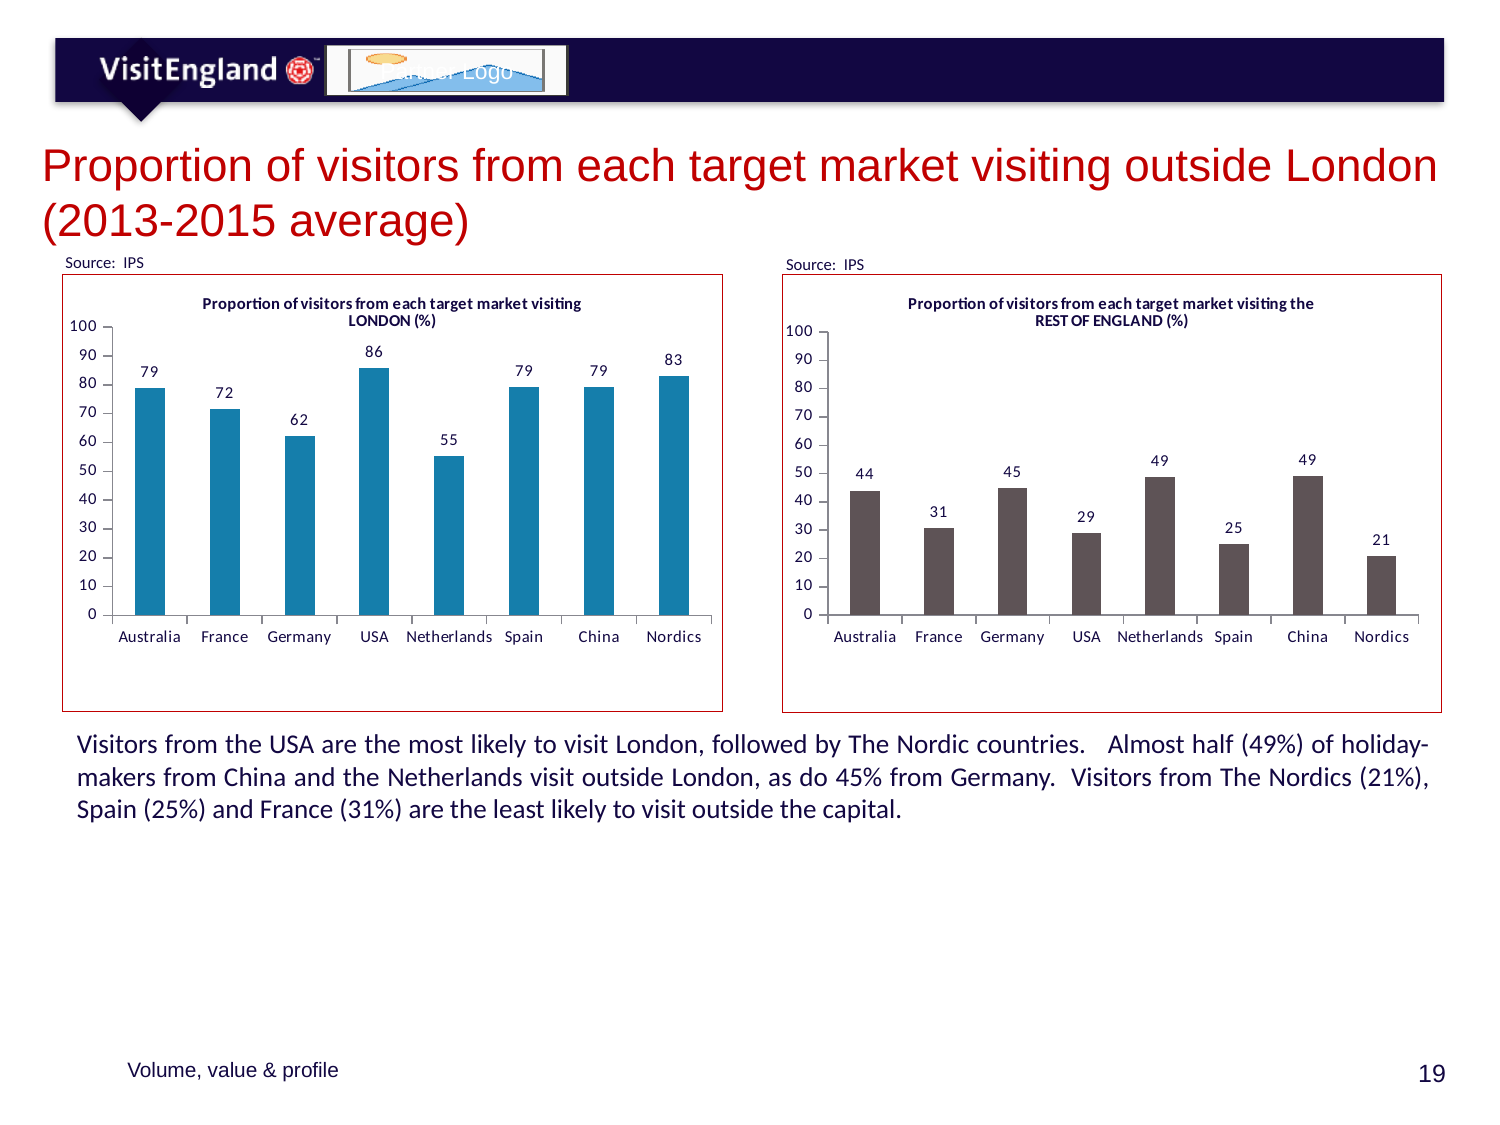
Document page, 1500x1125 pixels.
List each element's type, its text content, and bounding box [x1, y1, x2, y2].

text_box Source: IPS [771, 246, 892, 273]
chart [782, 274, 1442, 714]
chart [61, 274, 723, 712]
title Proportion of visitors from each target market visiting outside London (2013-2015 average) [27, 128, 1473, 221]
text_box Visitors from the USA are the most likely to visit London, followed by The Nordic countries. Almost half (49%) of holiday-makers from China and the Netherlands visit outside London, as do 45% from Germany. Visitors from The Nordics (21%), Spain (25%) and France (31%) are the least likely to visit outside the capital. [62, 718, 1445, 1061]
list Volume, value & profile [112, 1049, 513, 1095]
picture [95, 42, 579, 98]
text_box Source: IPS [50, 244, 171, 271]
